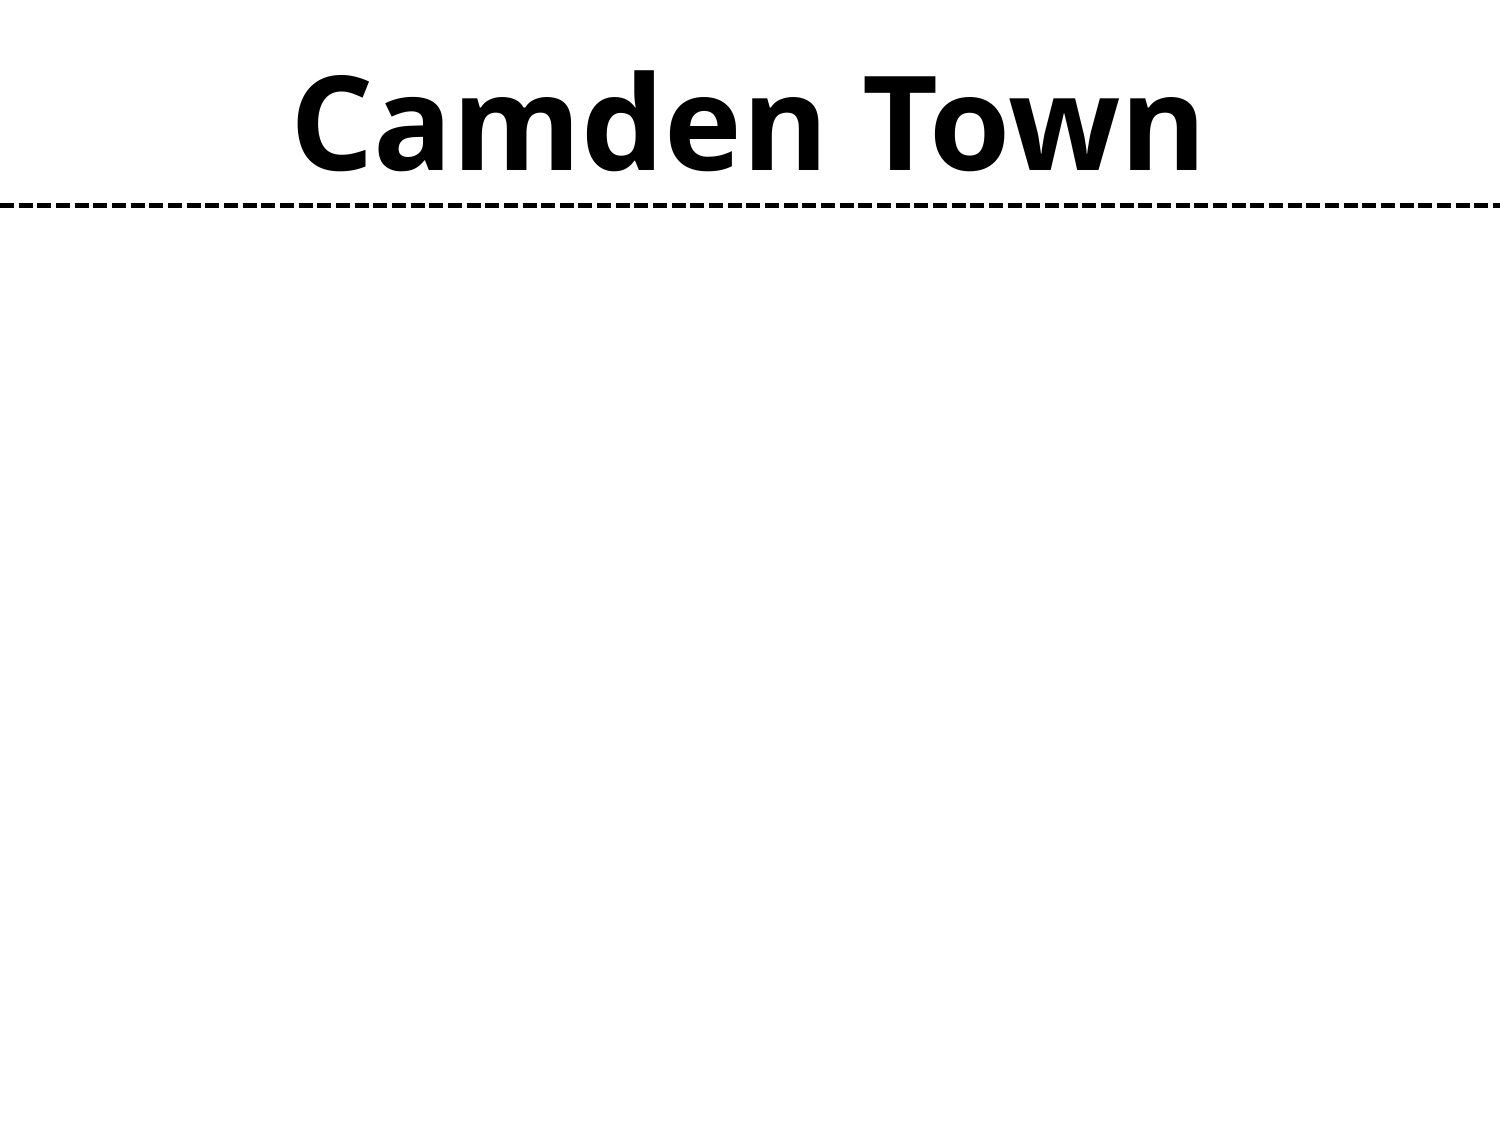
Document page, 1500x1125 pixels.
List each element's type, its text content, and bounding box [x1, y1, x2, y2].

text_box Camden Town [0, 30, 1500, 204]
